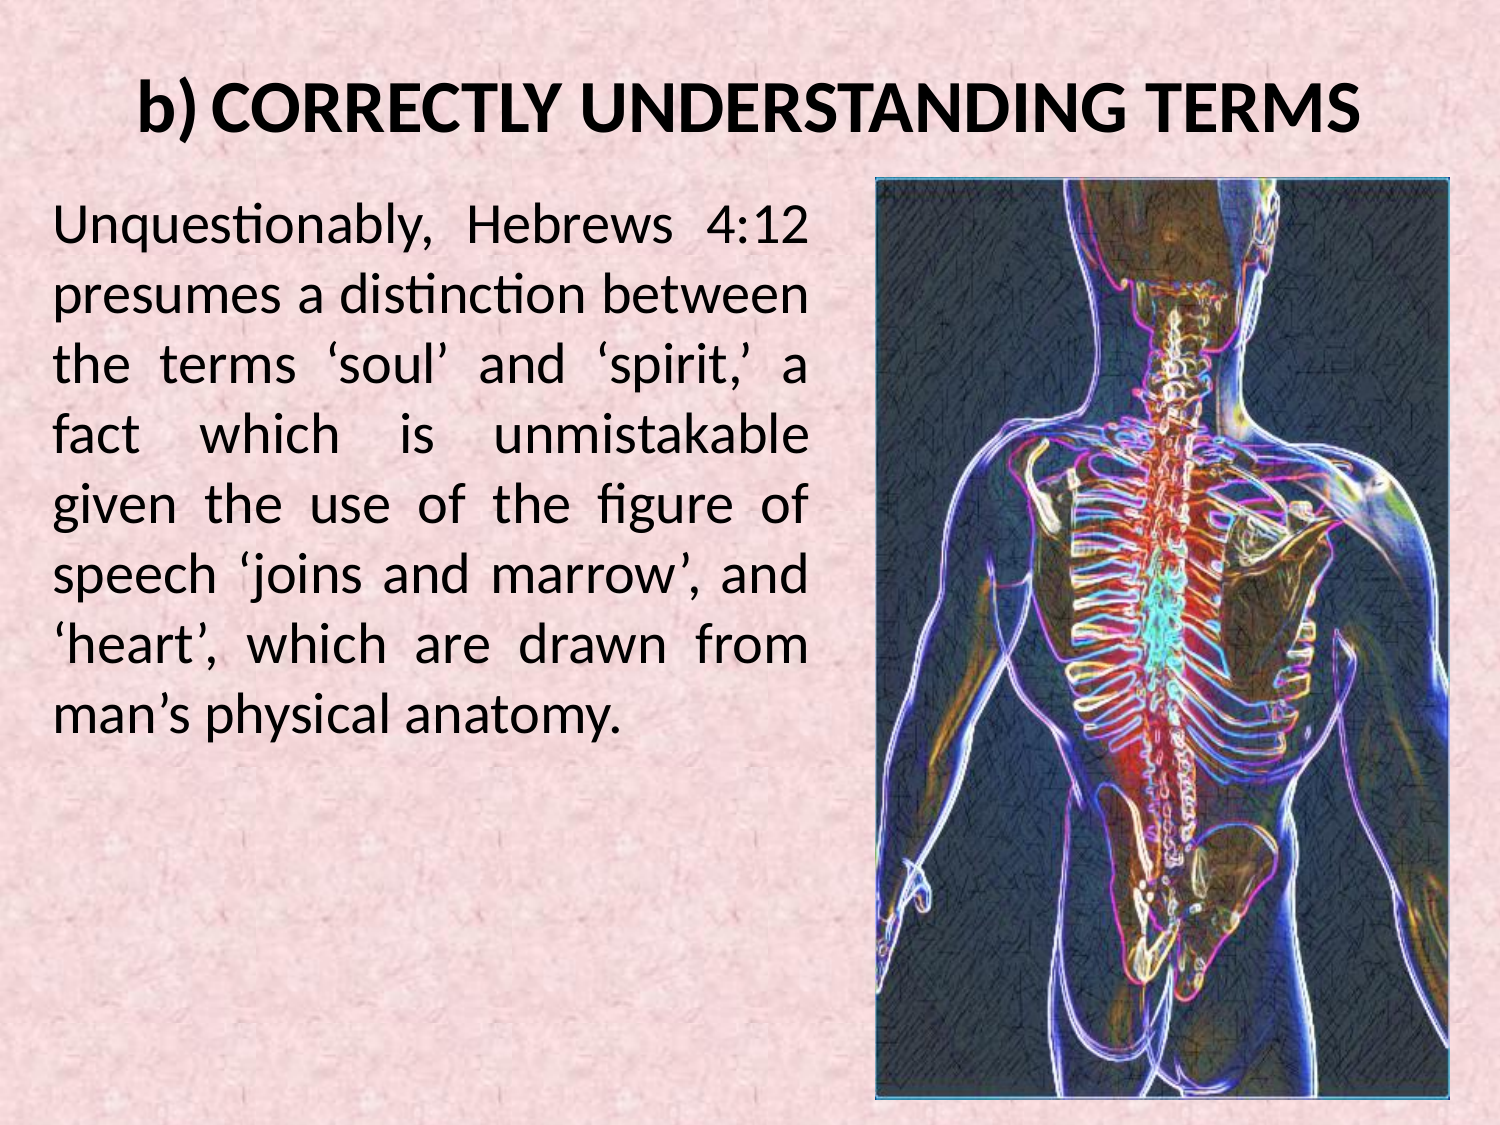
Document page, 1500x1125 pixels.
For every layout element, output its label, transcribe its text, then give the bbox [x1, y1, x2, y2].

text_box Unquestionably, Hebrews 4:12 presumes a distinction between the terms ‘soul’ and ‘spirit,’ a fact which is unmistakable given the use of the figure of speech ‘joins and marrow’, and ‘heart’, which are drawn from man’s physical anatomy. [37, 177, 825, 753]
text_box CORRECTLY UNDERSTANDING TERMS [120, 49, 1380, 155]
picture [0, 0, 1500, 1125]
